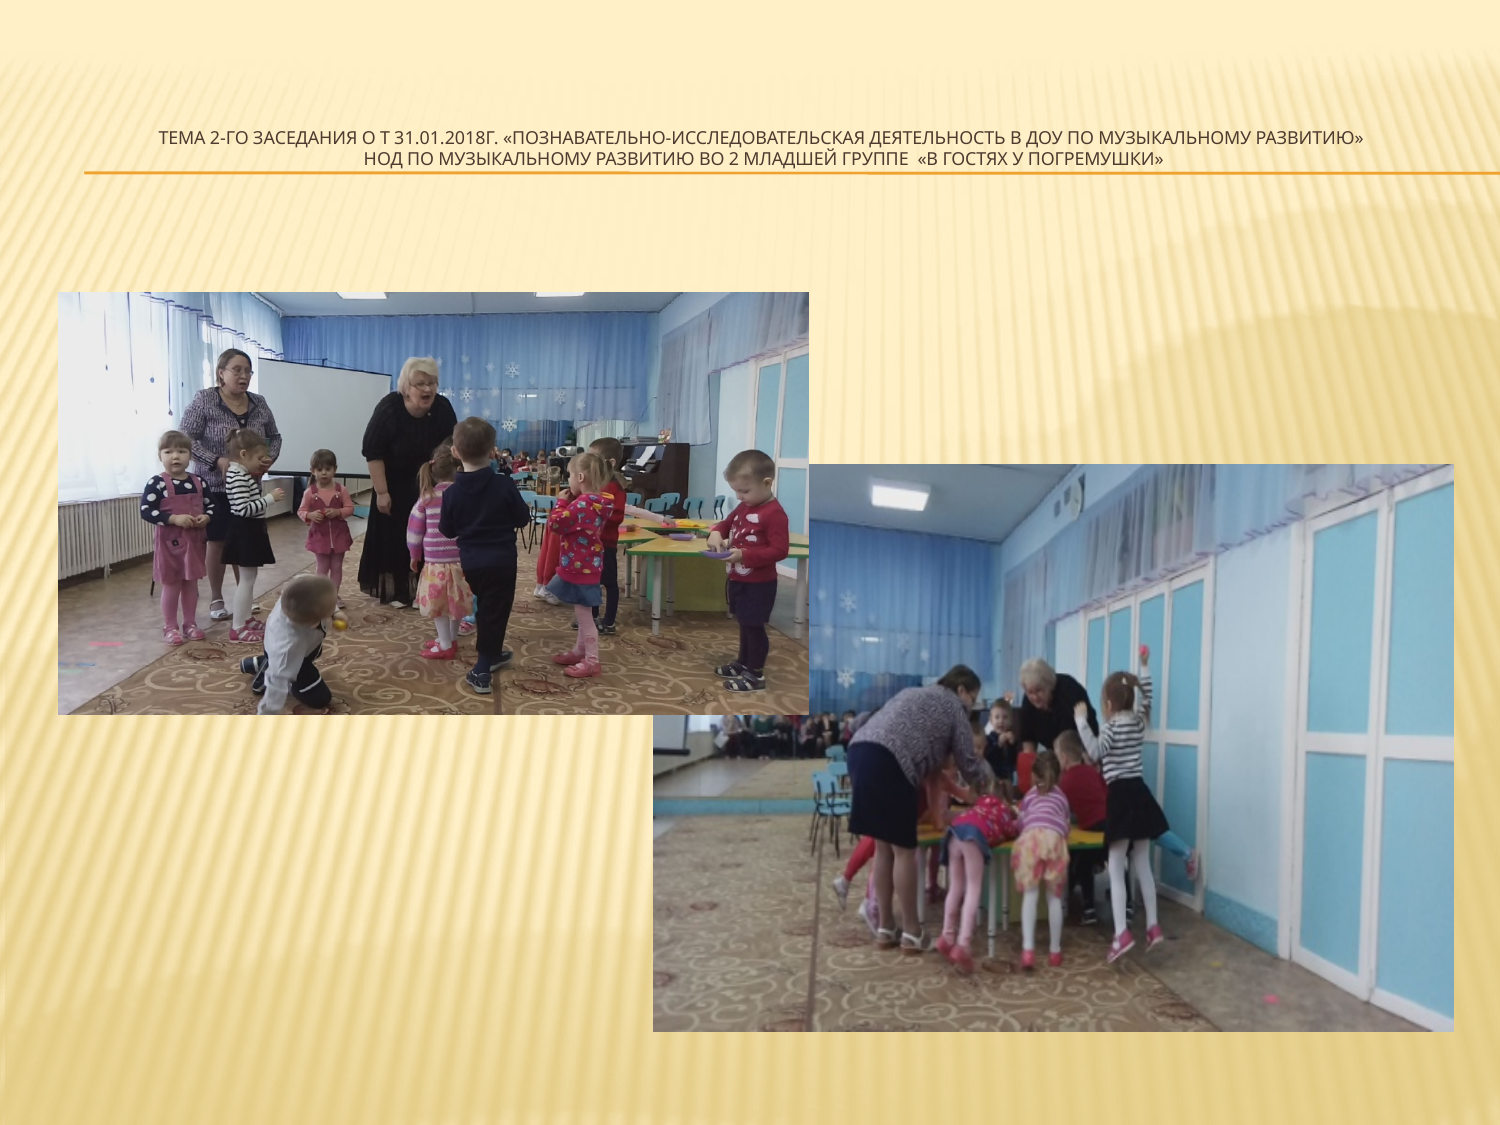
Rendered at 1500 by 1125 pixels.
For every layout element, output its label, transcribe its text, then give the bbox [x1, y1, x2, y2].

title Тема 2-го заседания о т 31.01.2018г. «Познавательно-исследовательская деятельность в ДОУ по музыкальному развитию» НОД по музыкальному развитию во 2 младшей группе «В гостях у погремушки» [49, 75, 1475, 213]
picture [58, 292, 1454, 1032]
